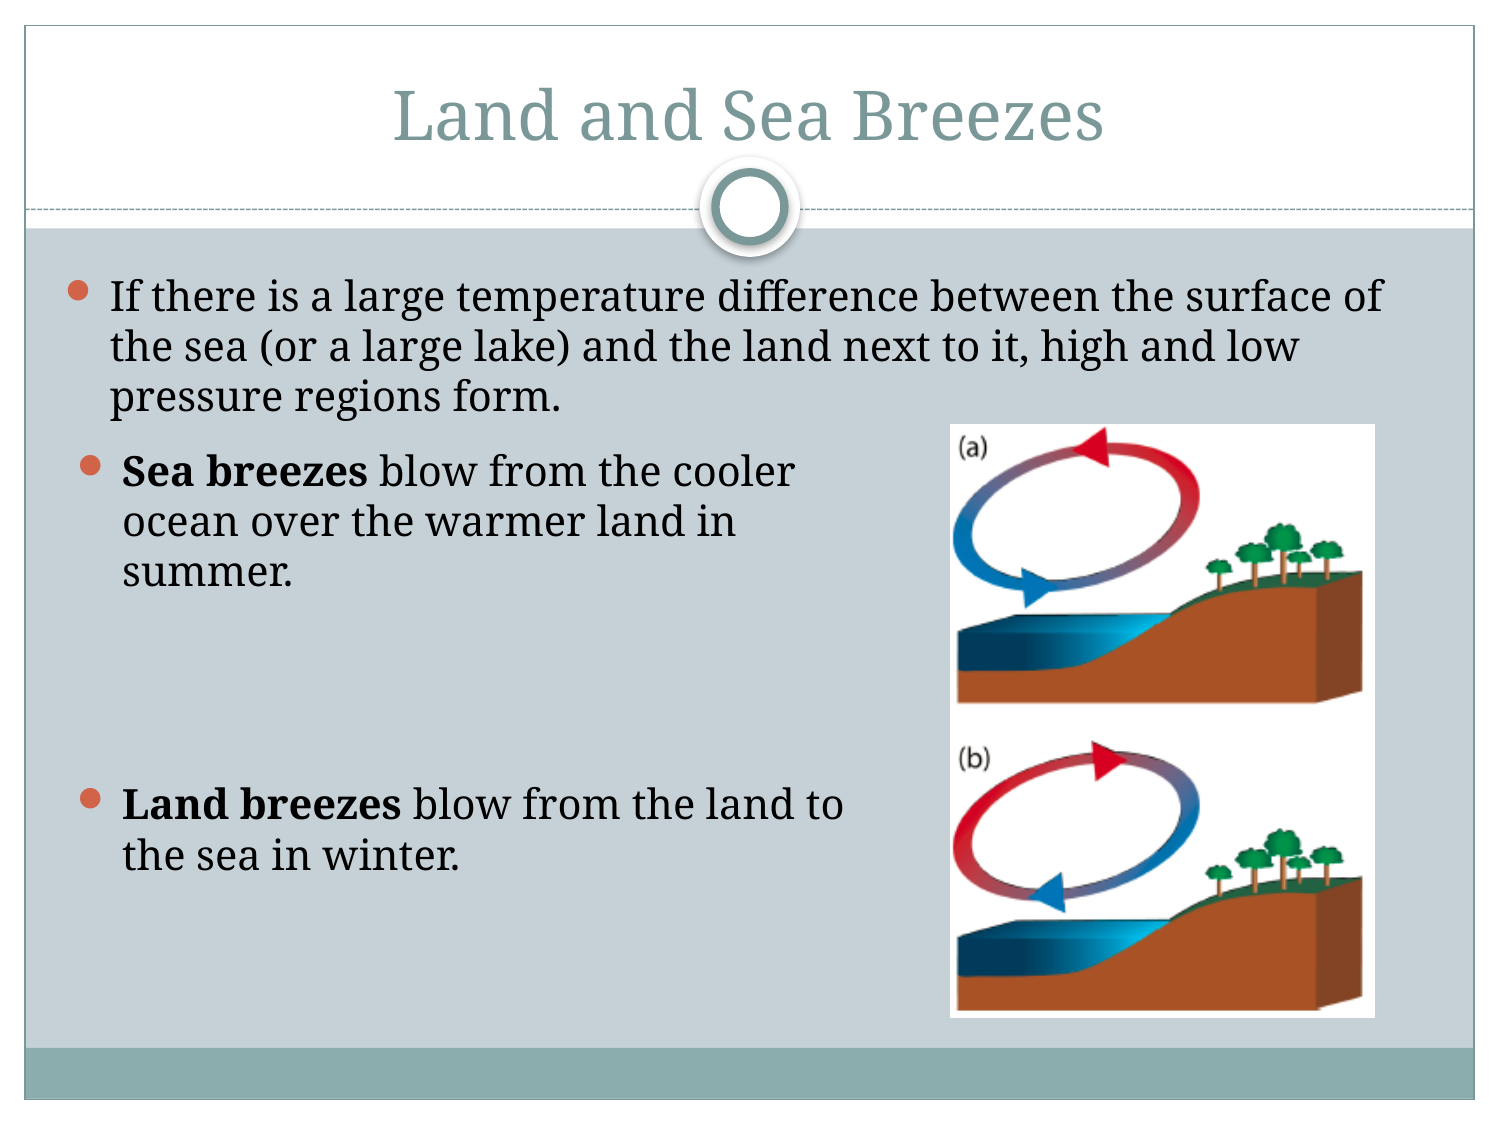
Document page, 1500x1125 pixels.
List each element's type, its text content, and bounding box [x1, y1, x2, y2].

list If there is a large temperature difference between the surface of the sea (or a large lake) and the land next to it, high and low pressure regions form. [50, 262, 1445, 400]
text_box Sea breezes blow from the cooler ocean over the warmer land in summer. Land breezes blow from the land to the sea in winter. [62, 437, 900, 975]
title Land and Sea Breezes [49, 37, 1450, 162]
picture [949, 424, 1376, 1019]
